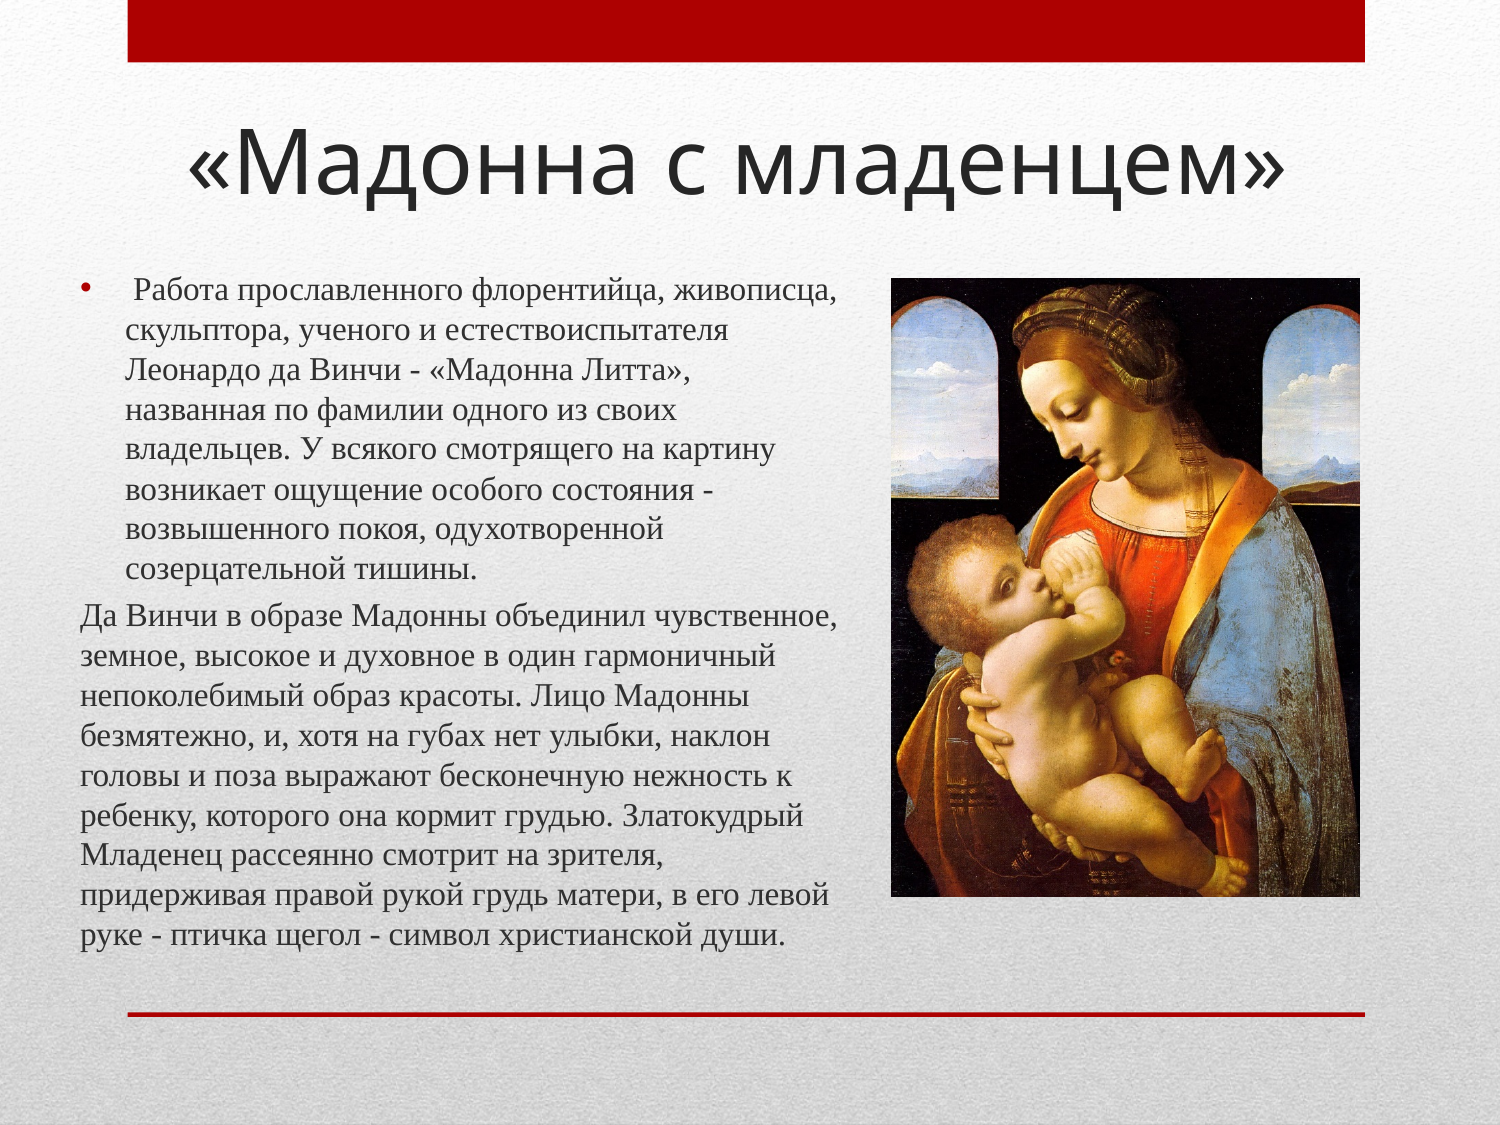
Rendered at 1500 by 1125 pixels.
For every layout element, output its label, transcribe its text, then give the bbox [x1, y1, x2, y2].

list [890, 278, 1361, 898]
title «Мадонна с младенцем» [171, 66, 1317, 220]
list Работа прославленного флорентийца, живописца, скульптора, ученого и естествоиспытателя Леонардо да Винчи - «Мадонна Литта», названная по фамилии одного из своих владельцев. У всякого смотрящего на картину возникает ощущение особого состояния - возвышенного покоя, одухотворенной созерцательной тишины. Да Винчи в образе Мадонны объединил чувственное, земное, высокое и духовное в один гармоничный непоколебимый образ красоты. Лицо Мадонны безмятежно, и, хотя на губах нет улыбки, наклон головы и поза выражают бесконечную нежность к ребенку, которого она кормит грудью. Златокудрый Младенец рассеянно смотрит на зрителя, придерживая правой рукой грудь матери, в его левой руке - птичка щегол - символ христианской души. [64, 219, 857, 1000]
